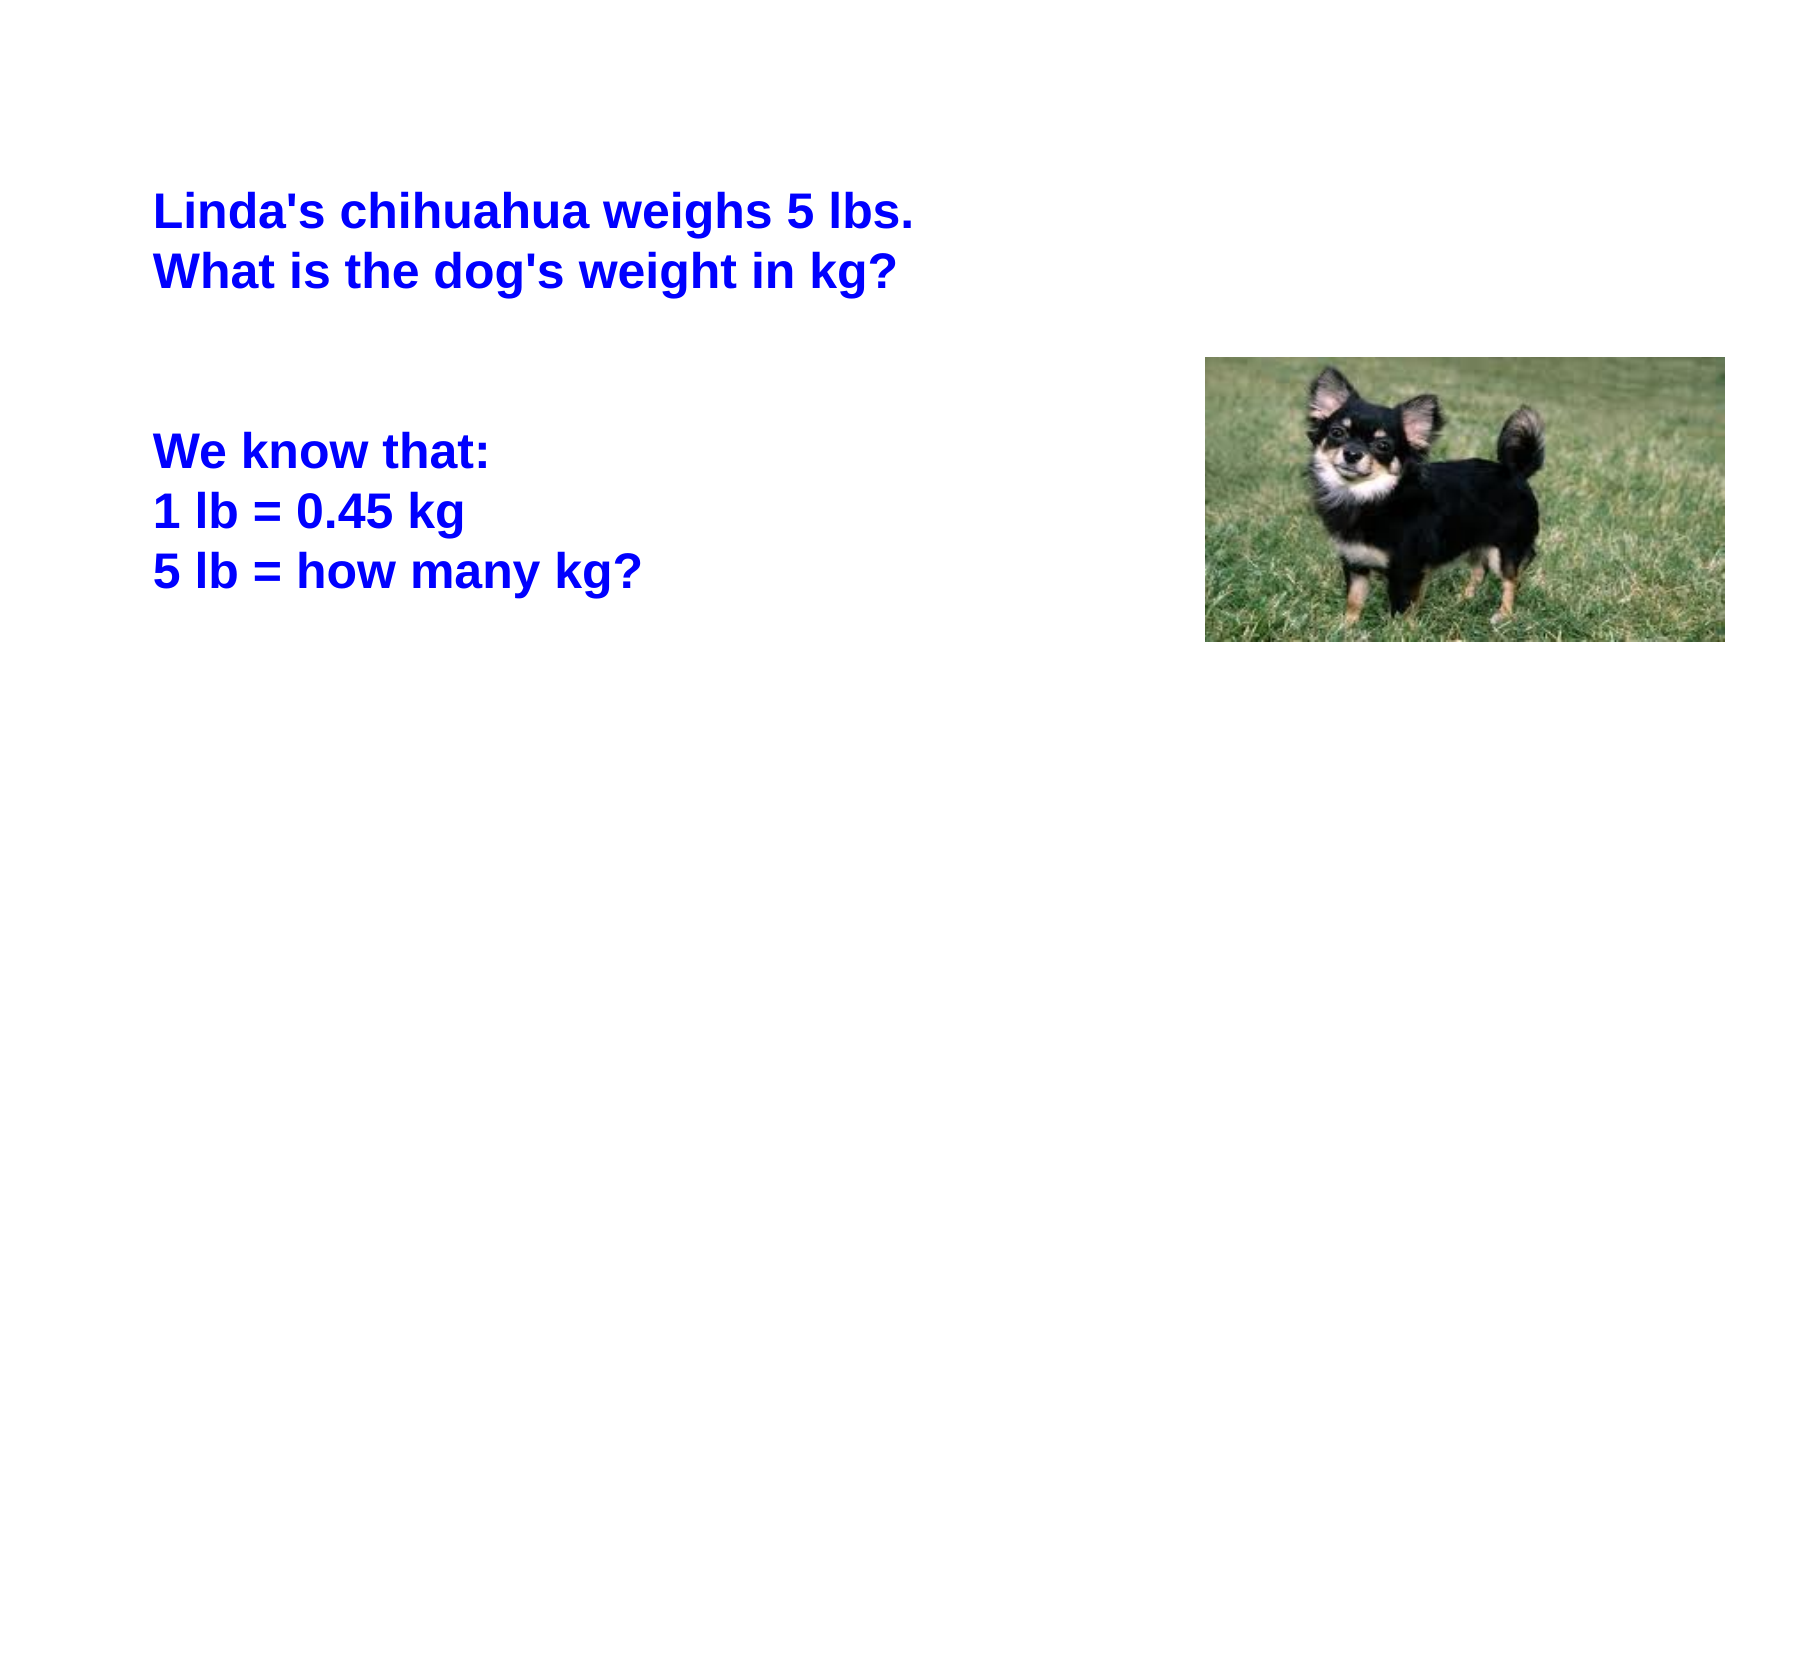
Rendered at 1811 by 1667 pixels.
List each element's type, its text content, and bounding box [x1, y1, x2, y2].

text_box Linda's chihuahua weighs 5 lbs. What is the dog's weight in kg? We know that: 1 lb = 0.45 kg 5 lb = how many kg? [137, 170, 1806, 607]
picture [1204, 357, 1725, 642]
